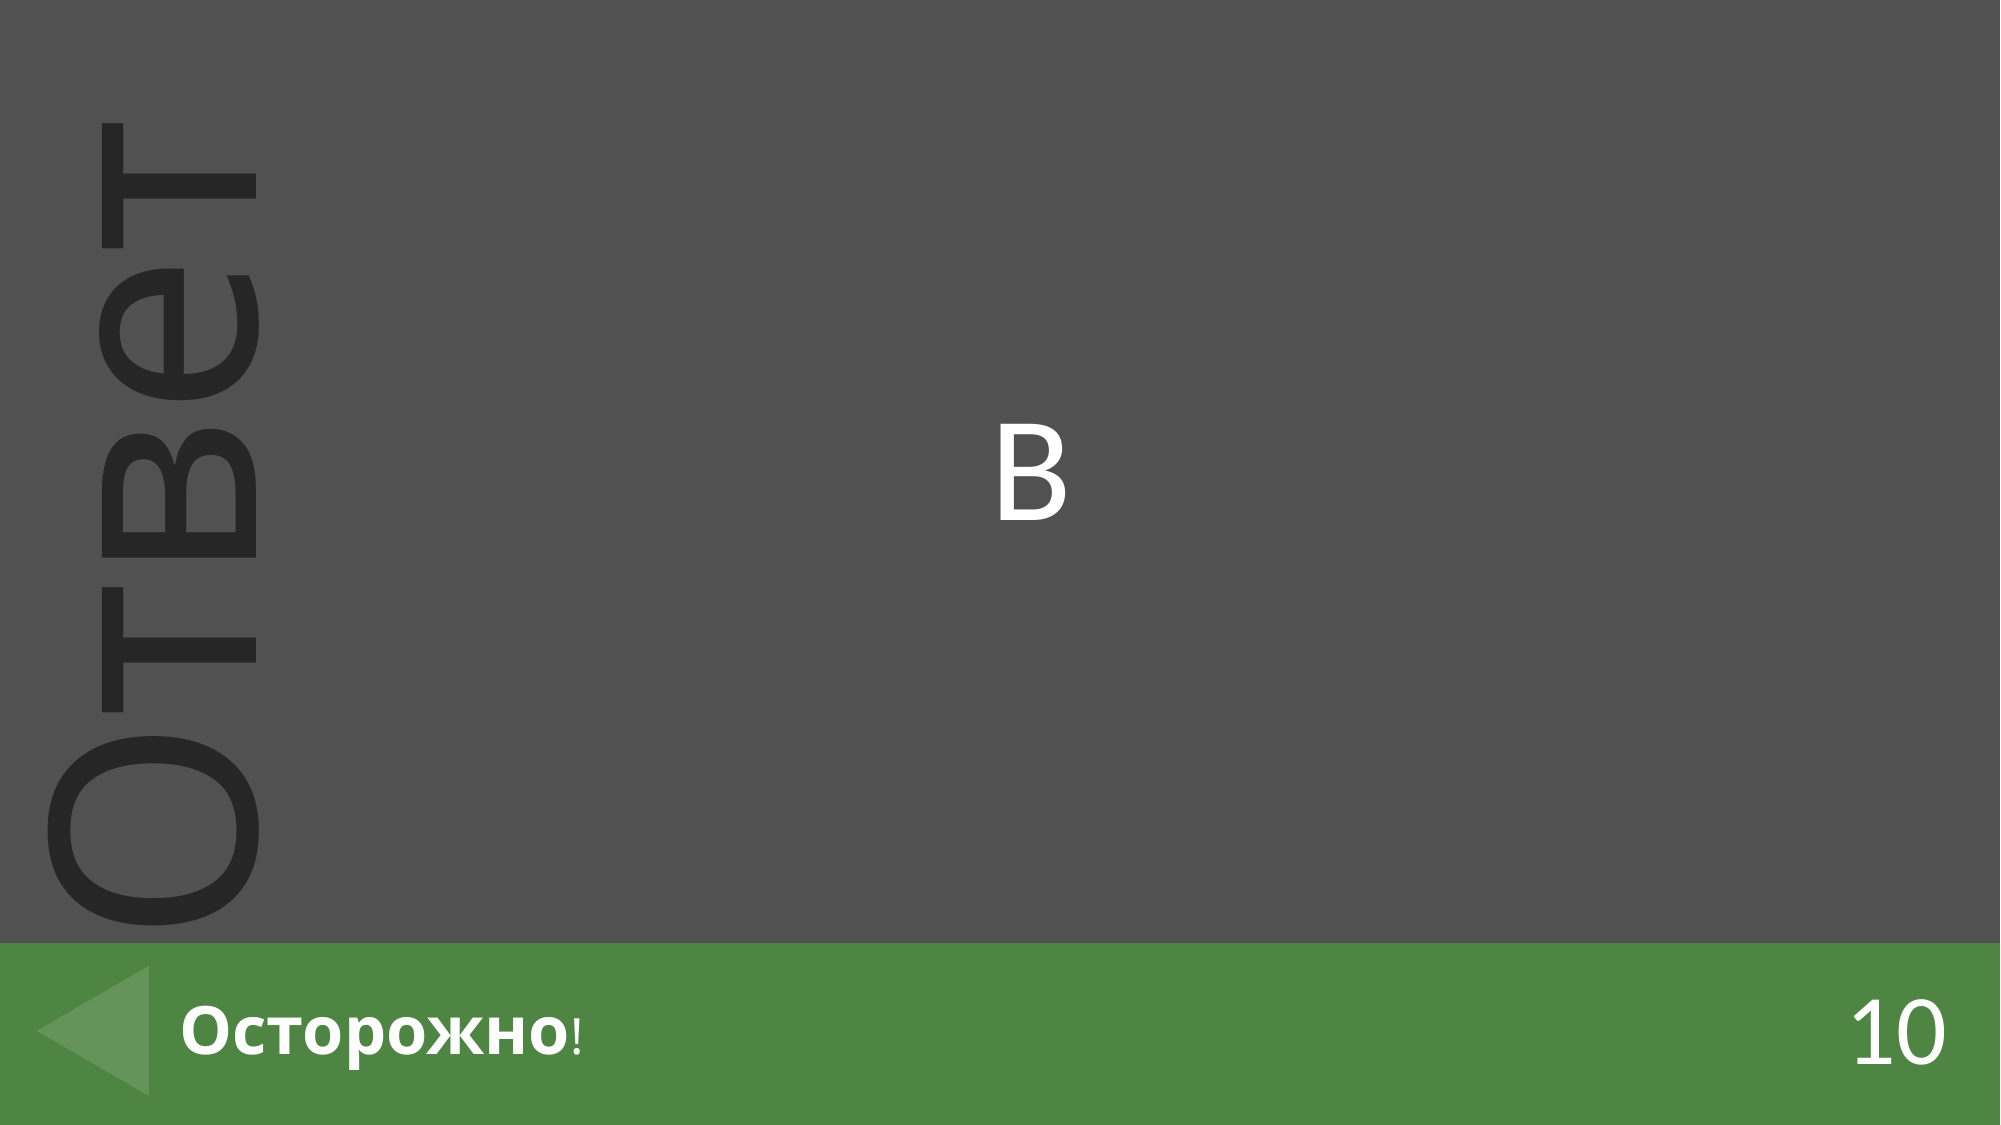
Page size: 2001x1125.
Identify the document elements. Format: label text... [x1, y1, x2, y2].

list 10 [1494, 967, 1963, 1097]
list В [302, 307, 1760, 636]
title Осторожно! [164, 968, 1472, 1097]
